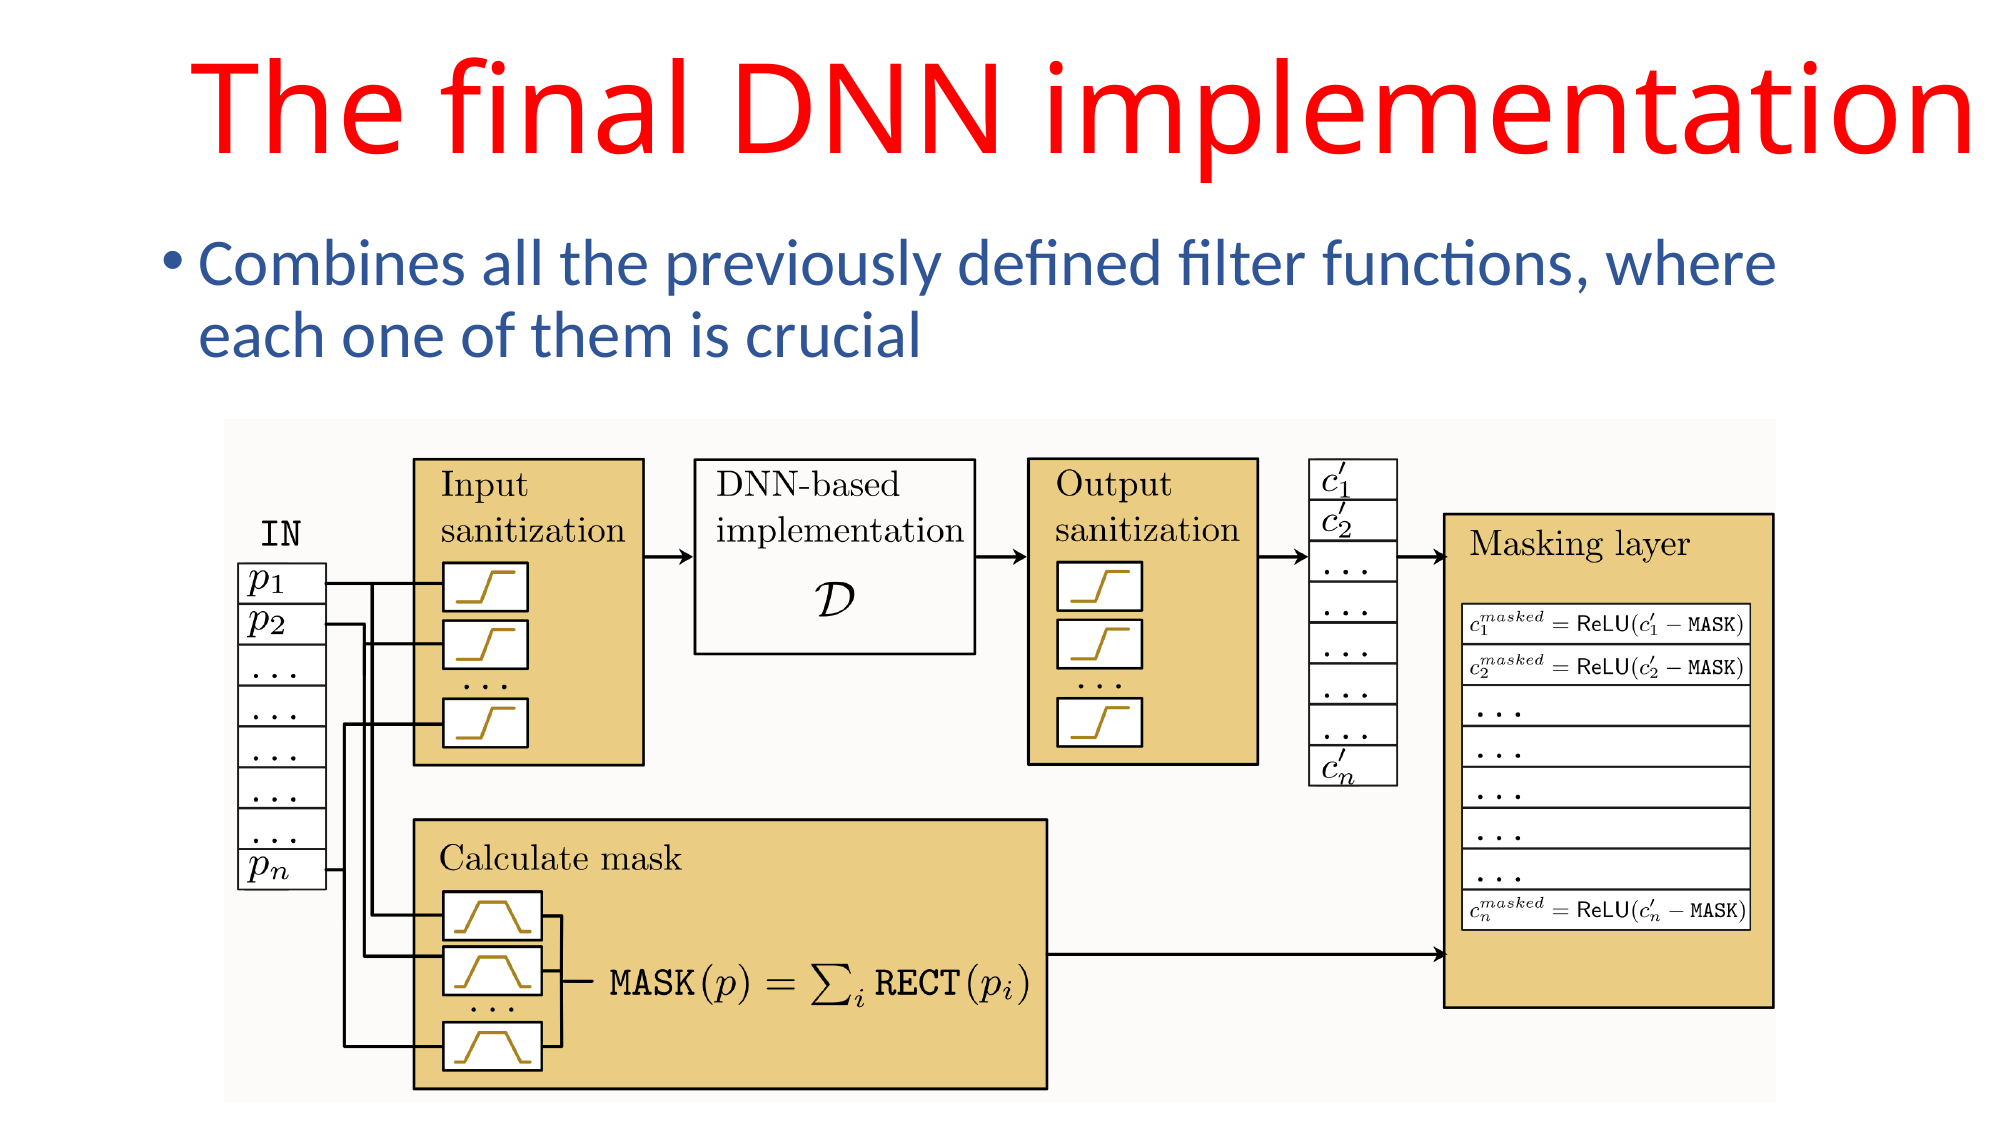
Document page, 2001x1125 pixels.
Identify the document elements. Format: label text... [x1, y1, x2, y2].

list Combines all the previously defined filter functions, where each one of them is crucial [145, 220, 1870, 402]
title The final DNN implementation [175, 22, 2000, 205]
picture [224, 417, 1776, 1102]
